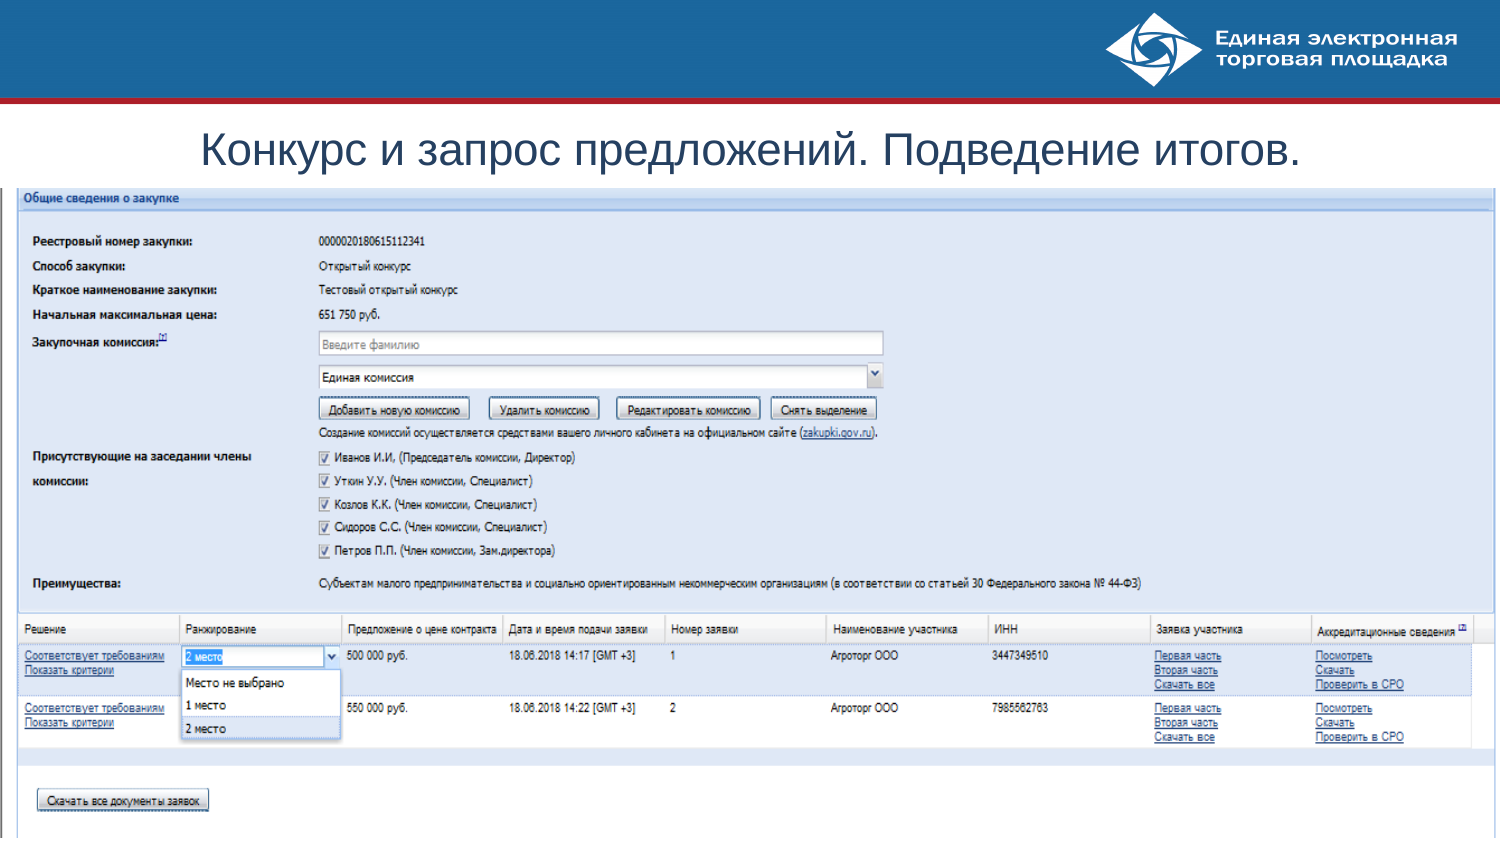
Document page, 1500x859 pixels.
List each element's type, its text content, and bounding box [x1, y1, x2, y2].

title Конкурс и запрос предложений. Подведение итогов. [0, 73, 1500, 188]
picture [0, 0, 1500, 73]
picture [0, 188, 1500, 859]
